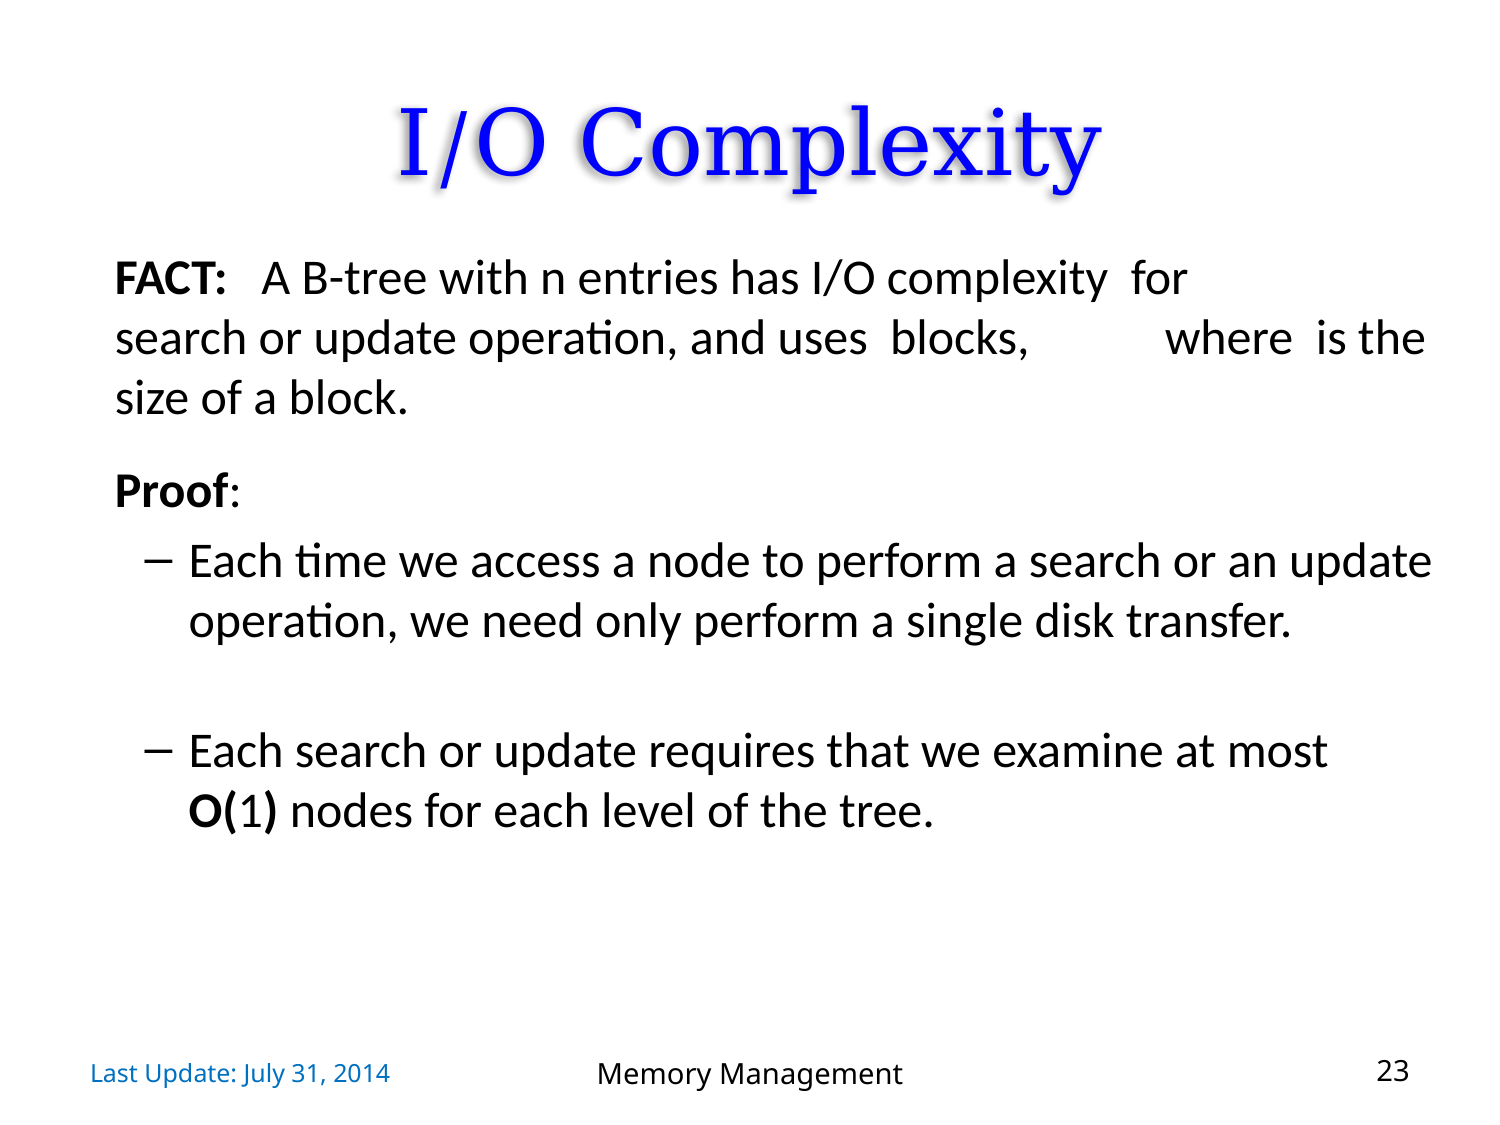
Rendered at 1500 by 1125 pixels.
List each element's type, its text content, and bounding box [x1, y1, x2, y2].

list Proof: Each time we access a node to perform a search or an update operation, we need only perform a single disk transfer. Each search or update requires that we examine at most O(1) nodes for each level of the tree. [99, 450, 1454, 900]
slide_number 23 [1074, 1042, 1425, 1103]
footer Memory Management [512, 1042, 988, 1103]
title I/O Complexity [75, 45, 1425, 233]
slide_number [75, 1042, 425, 1103]
